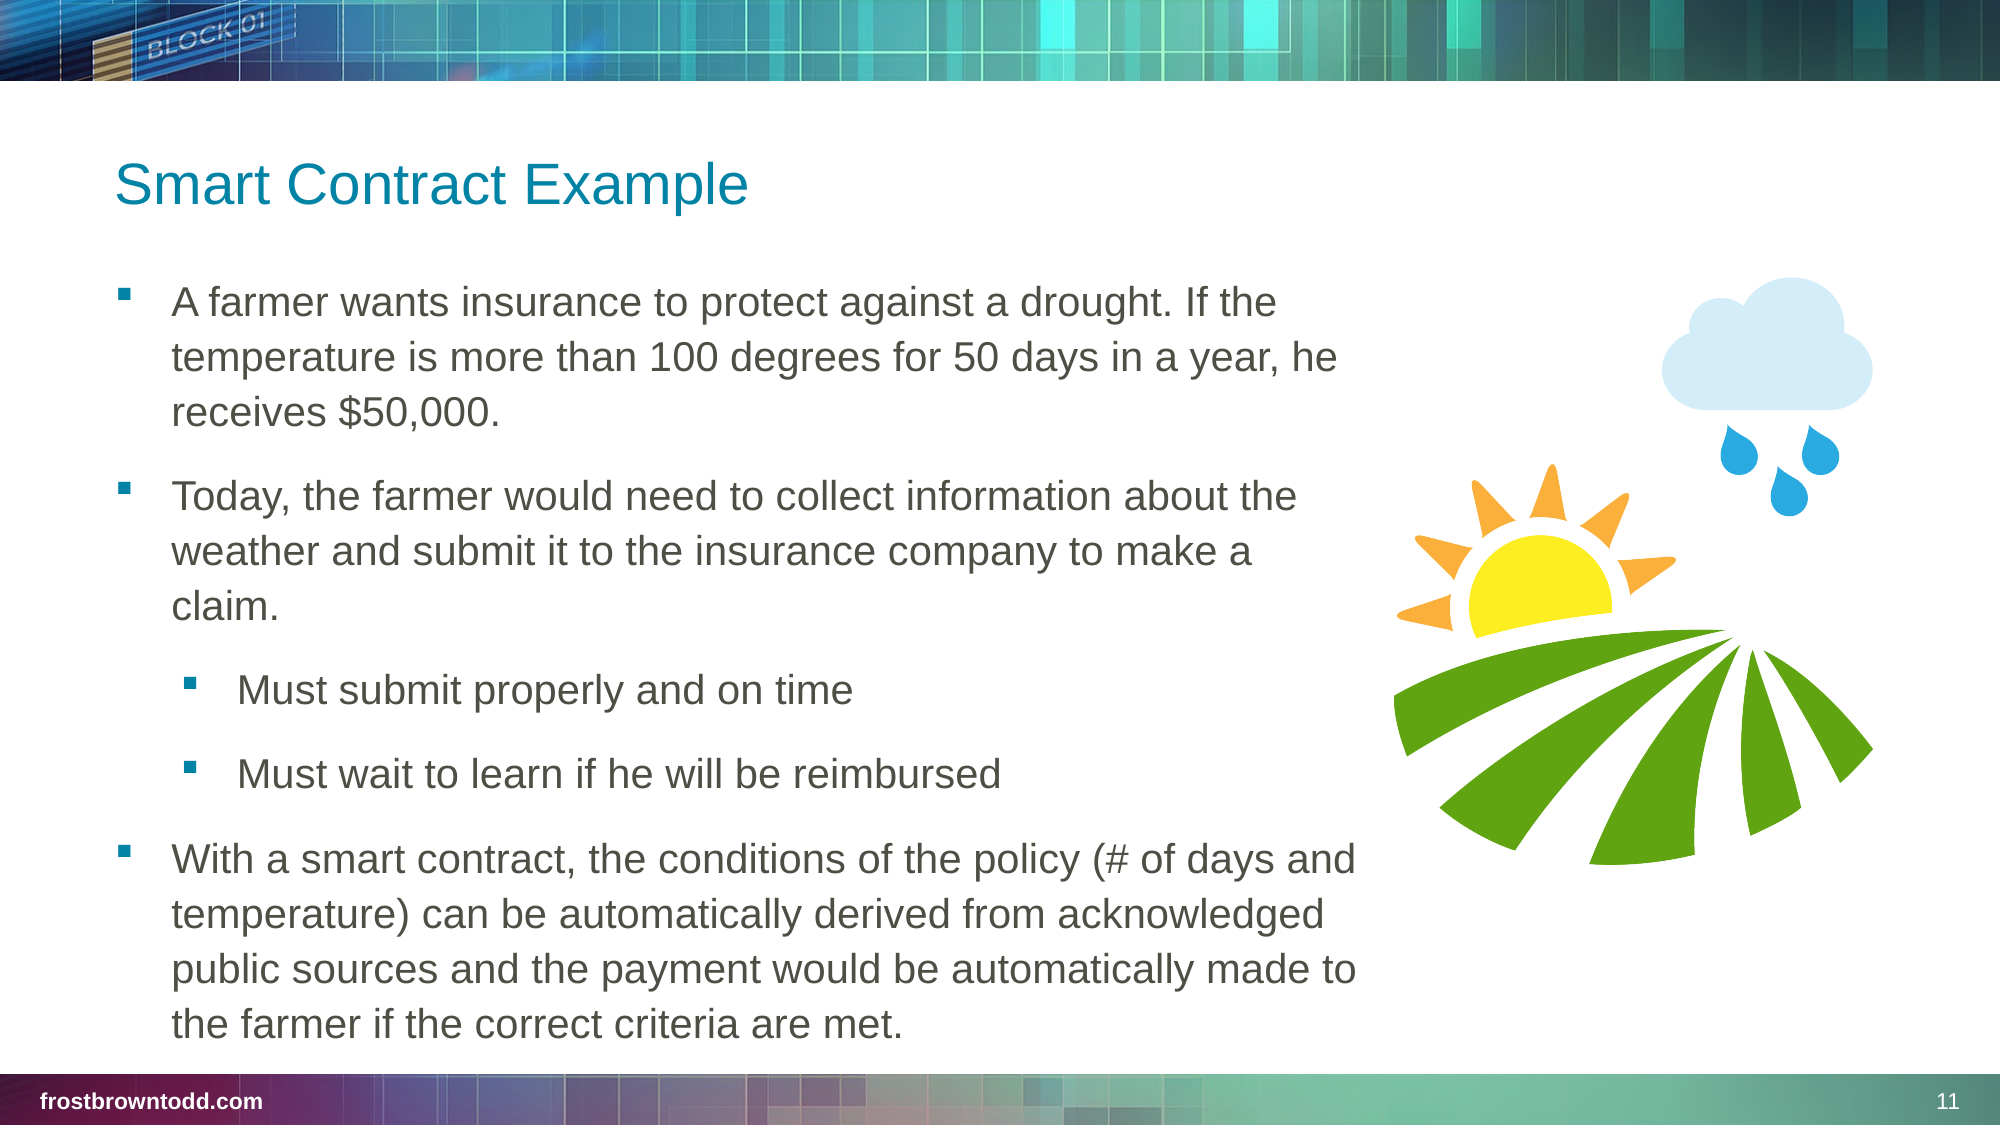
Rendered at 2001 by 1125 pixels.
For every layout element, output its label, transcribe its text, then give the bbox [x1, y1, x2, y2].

picture [0, 1074, 2000, 1125]
picture [0, 0, 2000, 81]
title Smart Contract Example [99, 112, 1901, 251]
list A farmer wants insurance to protect against a drought. If the temperature is more than 100 degrees for 50 days in a year, he receives $50,000. Today, the farmer would need to collect information about the weather and submit it to the insurance company to make a claim. Must submit properly and on time Must wait to learn if he will be reimbursed With a smart contract, the conditions of the policy (# of days and temperature) can be automatically derived from acknowledged public sources and the payment would be automatically made to the farmer if the correct criteria are met. [99, 262, 1388, 1038]
picture [1274, 185, 2000, 937]
